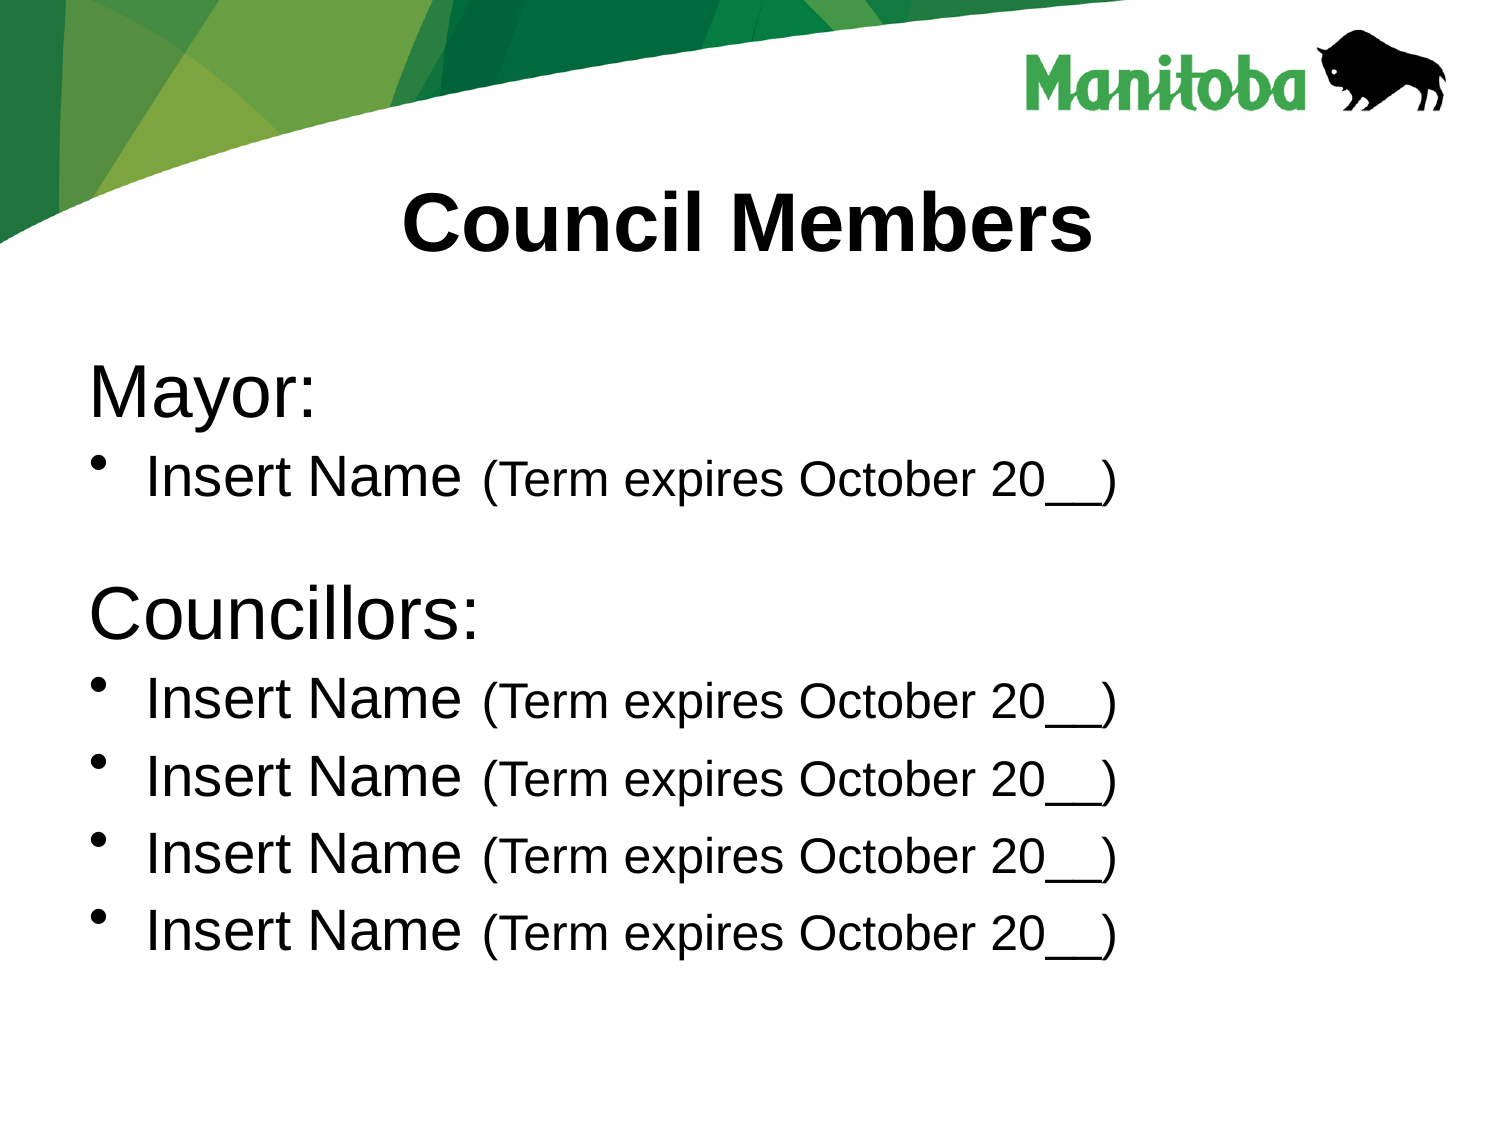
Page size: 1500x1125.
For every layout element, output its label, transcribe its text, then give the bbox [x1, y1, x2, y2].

title Council Members [72, 124, 1423, 312]
picture [0, 0, 1500, 250]
list Mayor: Insert Name (Term expires October 20__) Councillors: Insert Name (Term expires October 20__) Insert Name (Term expires October 20__) Insert Name (Term expires October 20__) Insert Name (Term expires October 20__) [73, 352, 1424, 1071]
